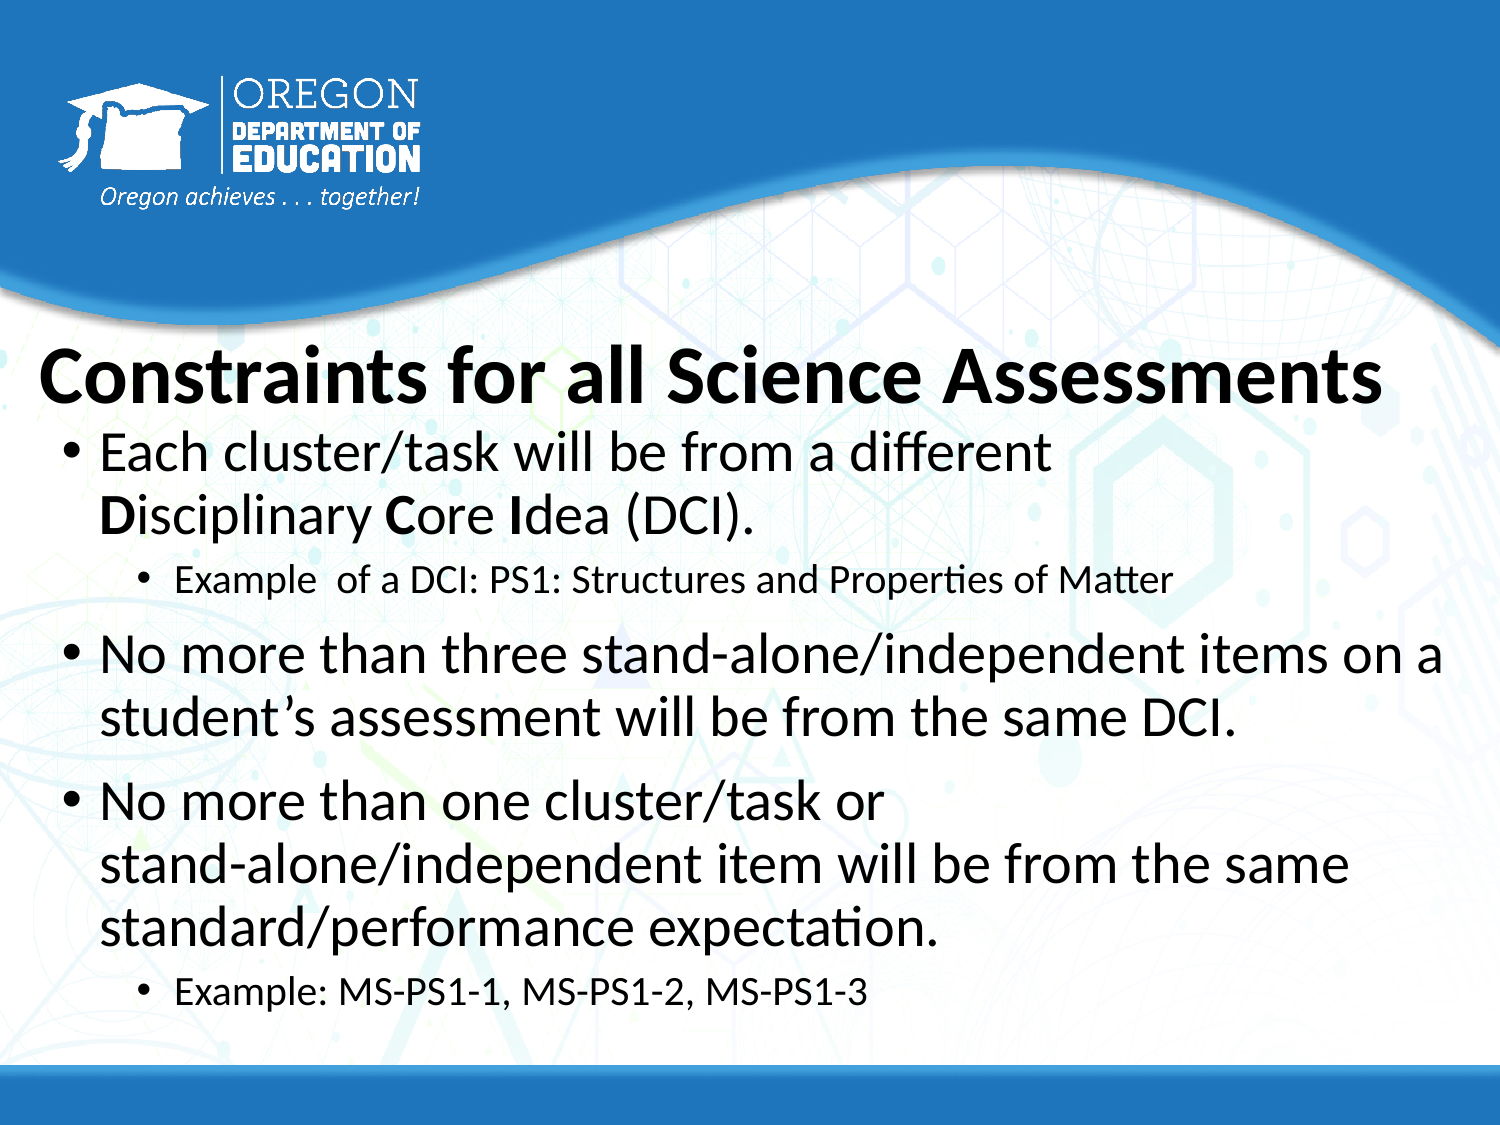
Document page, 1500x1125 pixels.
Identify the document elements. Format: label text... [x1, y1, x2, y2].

title Constraints for all Science Assessments [24, 327, 1476, 436]
picture [0, 0, 1500, 1125]
list Each cluster/task will be from a different Disciplinary Core Idea (DCI). Example of a DCI: PS1: Structures and Properties of Matter No more than three stand-alone/independent items on a student’s assessment will be from the same DCI. No more than one cluster/task or stand-alone/independent item will be from the same standard/performance expectation. Example: MS-PS1-1, MS-PS1-2, MS-PS1-3 [46, 413, 1476, 1095]
